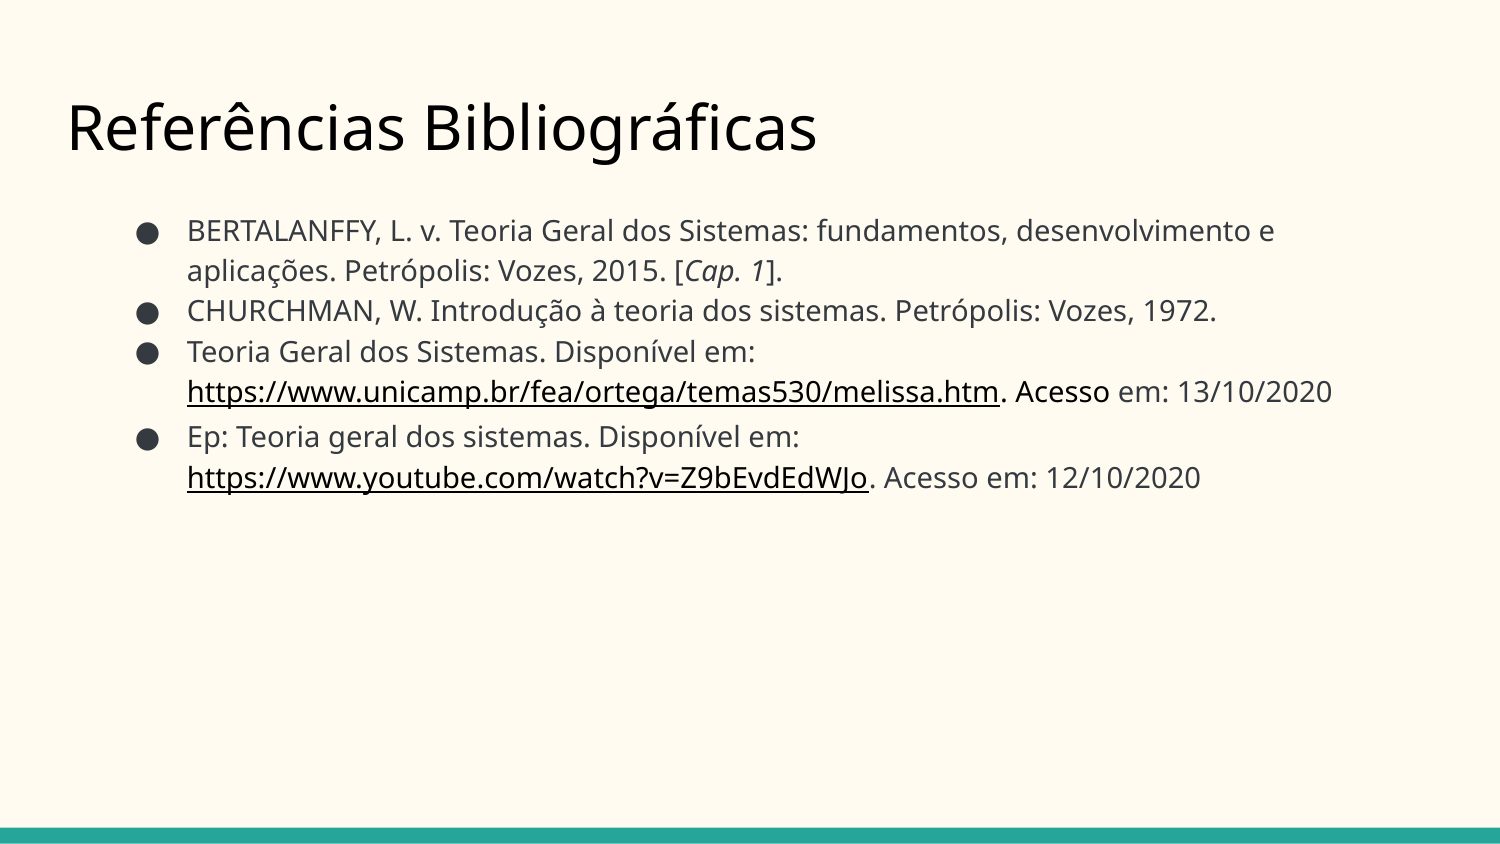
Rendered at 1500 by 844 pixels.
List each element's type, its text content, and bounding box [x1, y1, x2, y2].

list BERTALANFFY, L. v. Teoria Geral dos Sistemas: fundamentos, desenvolvimento e aplicações. Petrópolis: Vozes, 2015. [Cap. 1]. CHURCHMAN, W. Introdução à teoria dos sistemas. Petrópolis: Vozes, 1972. Teoria Geral dos Sistemas. Disponível em: https://www.unicamp.br/fea/ortega/temas530/melissa.htm. Acesso em: 13/10/2020 Ep: Teoria geral dos sistemas. Disponível em: https://www.youtube.com/watch?v=Z9bEvdEdWJo. Acesso em: 12/10/2020 [51, 192, 1449, 750]
title Referências Bibliográficas [51, 72, 1449, 174]
